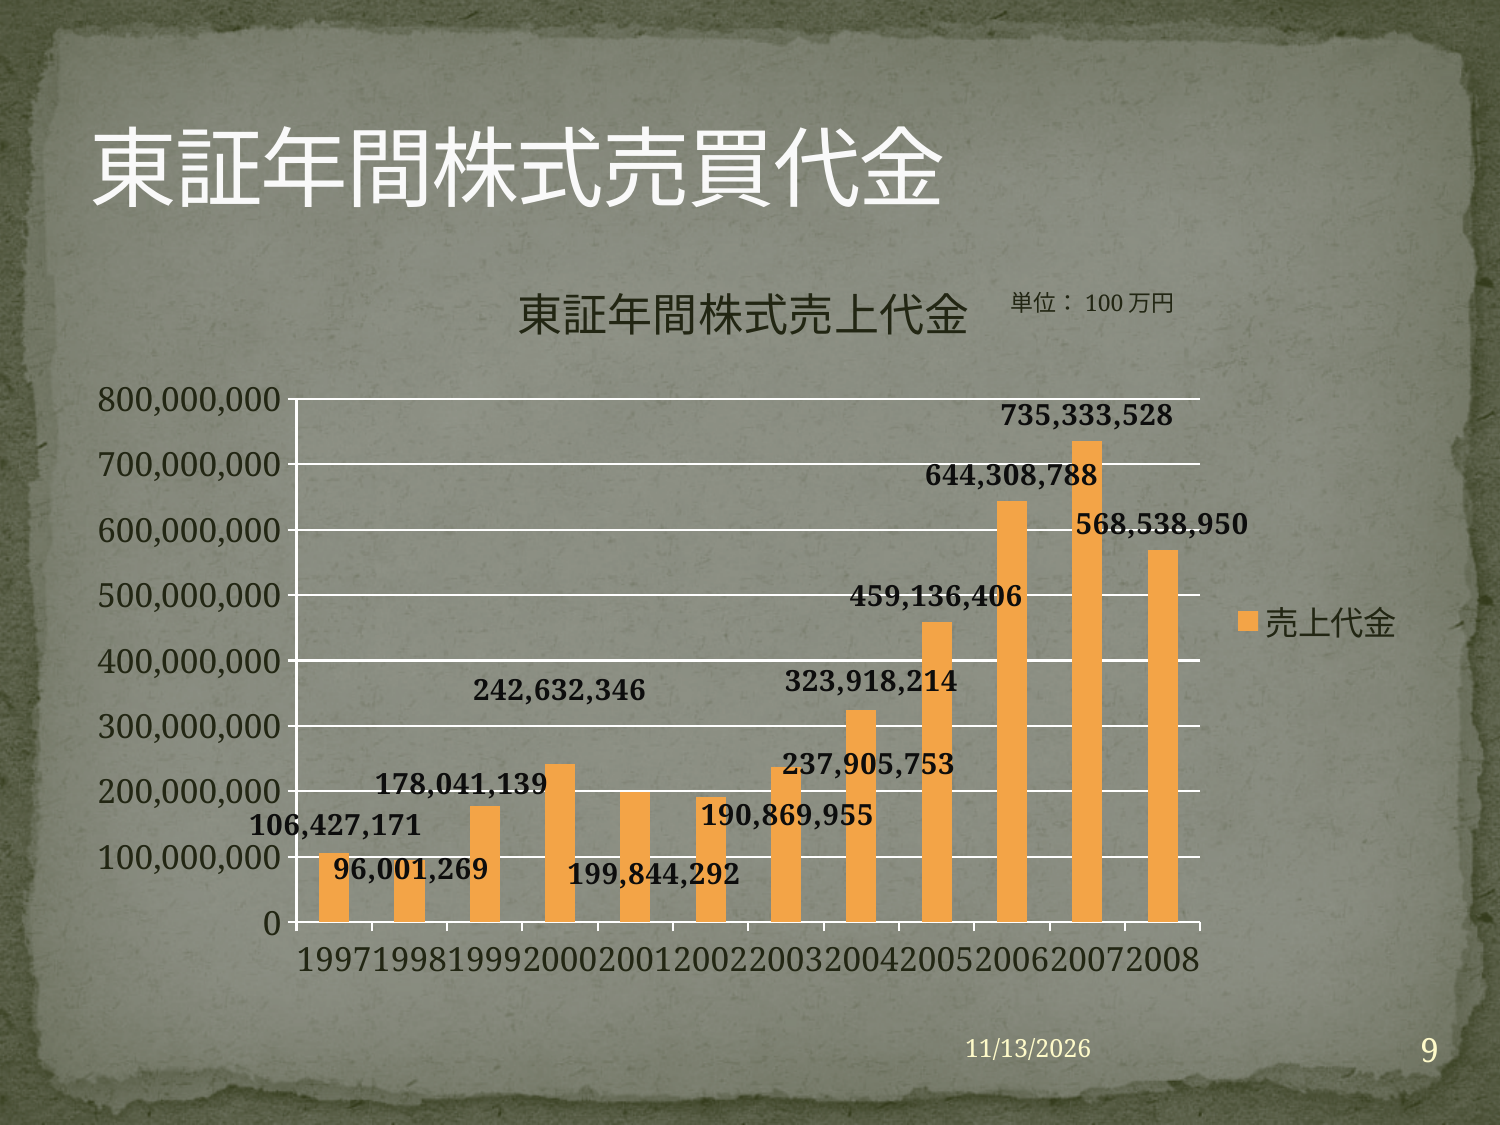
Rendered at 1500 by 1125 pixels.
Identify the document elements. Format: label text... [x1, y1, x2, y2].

slide_number 9 [1379, 1014, 1480, 1089]
chart [72, 247, 1420, 996]
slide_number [950, 1017, 1375, 1081]
title 東証年間株式売買代金 [74, 24, 1425, 225]
